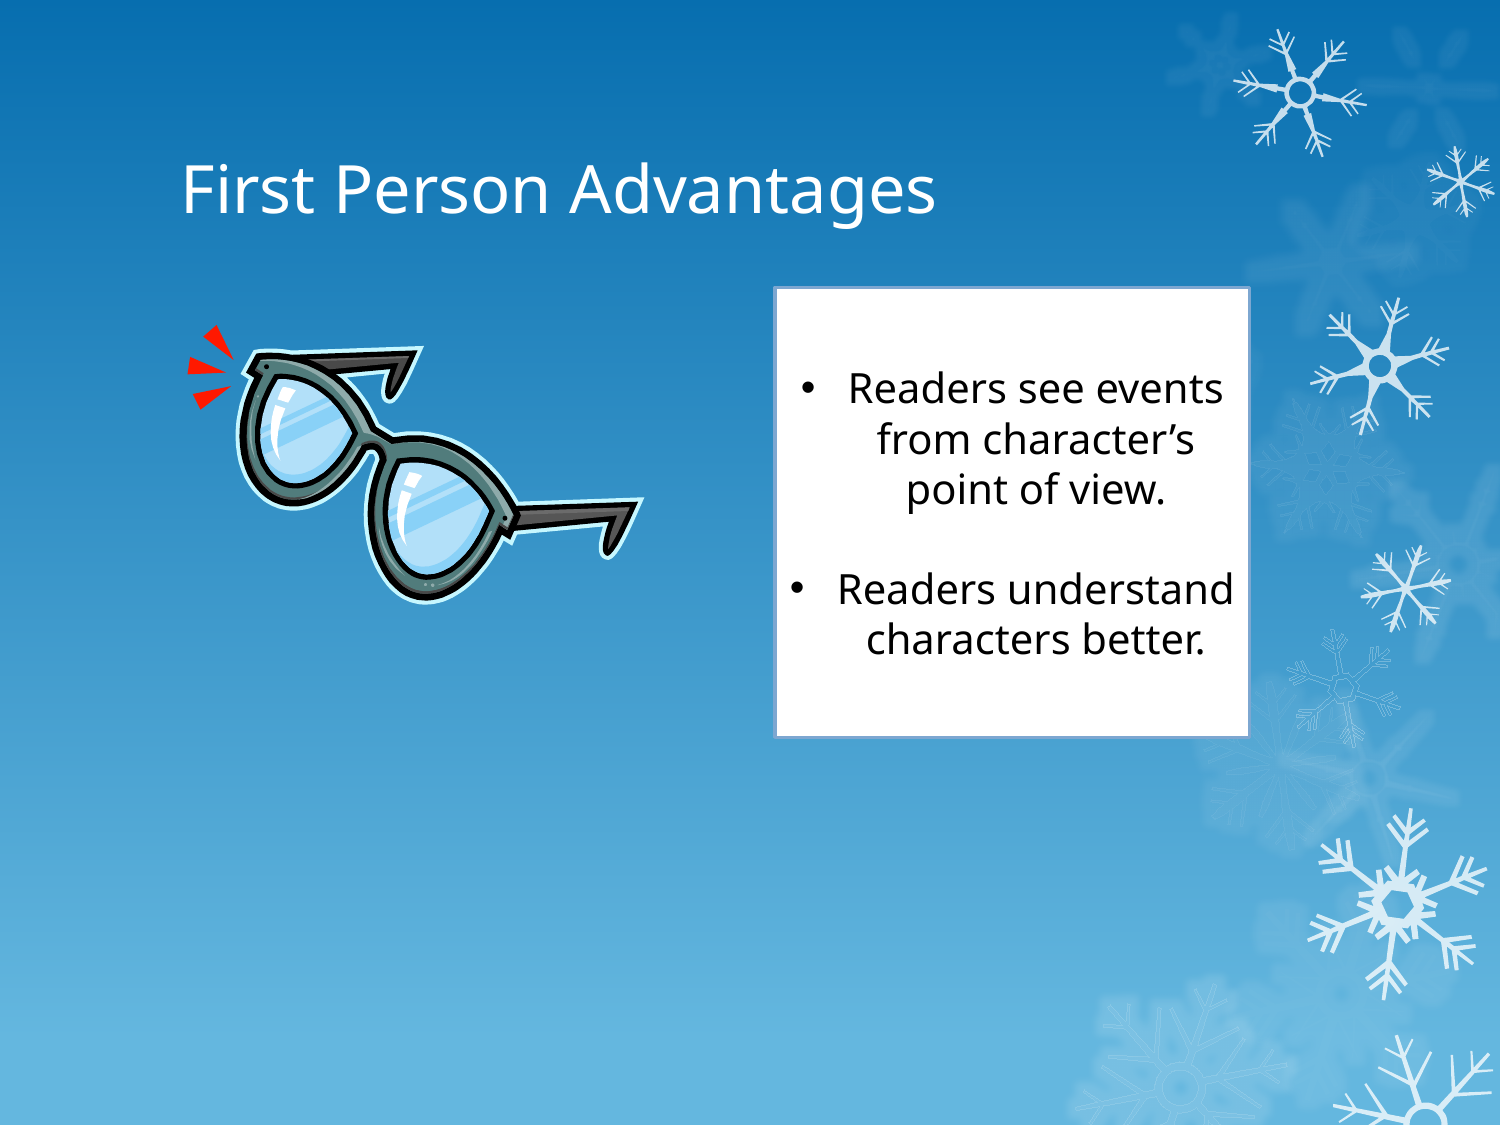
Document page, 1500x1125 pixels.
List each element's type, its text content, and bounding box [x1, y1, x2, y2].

title First Person Advantages [165, 110, 1335, 263]
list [186, 324, 645, 608]
text_box Readers see events from character’s point of view. Readers understand characters better. [773, 286, 1251, 739]
